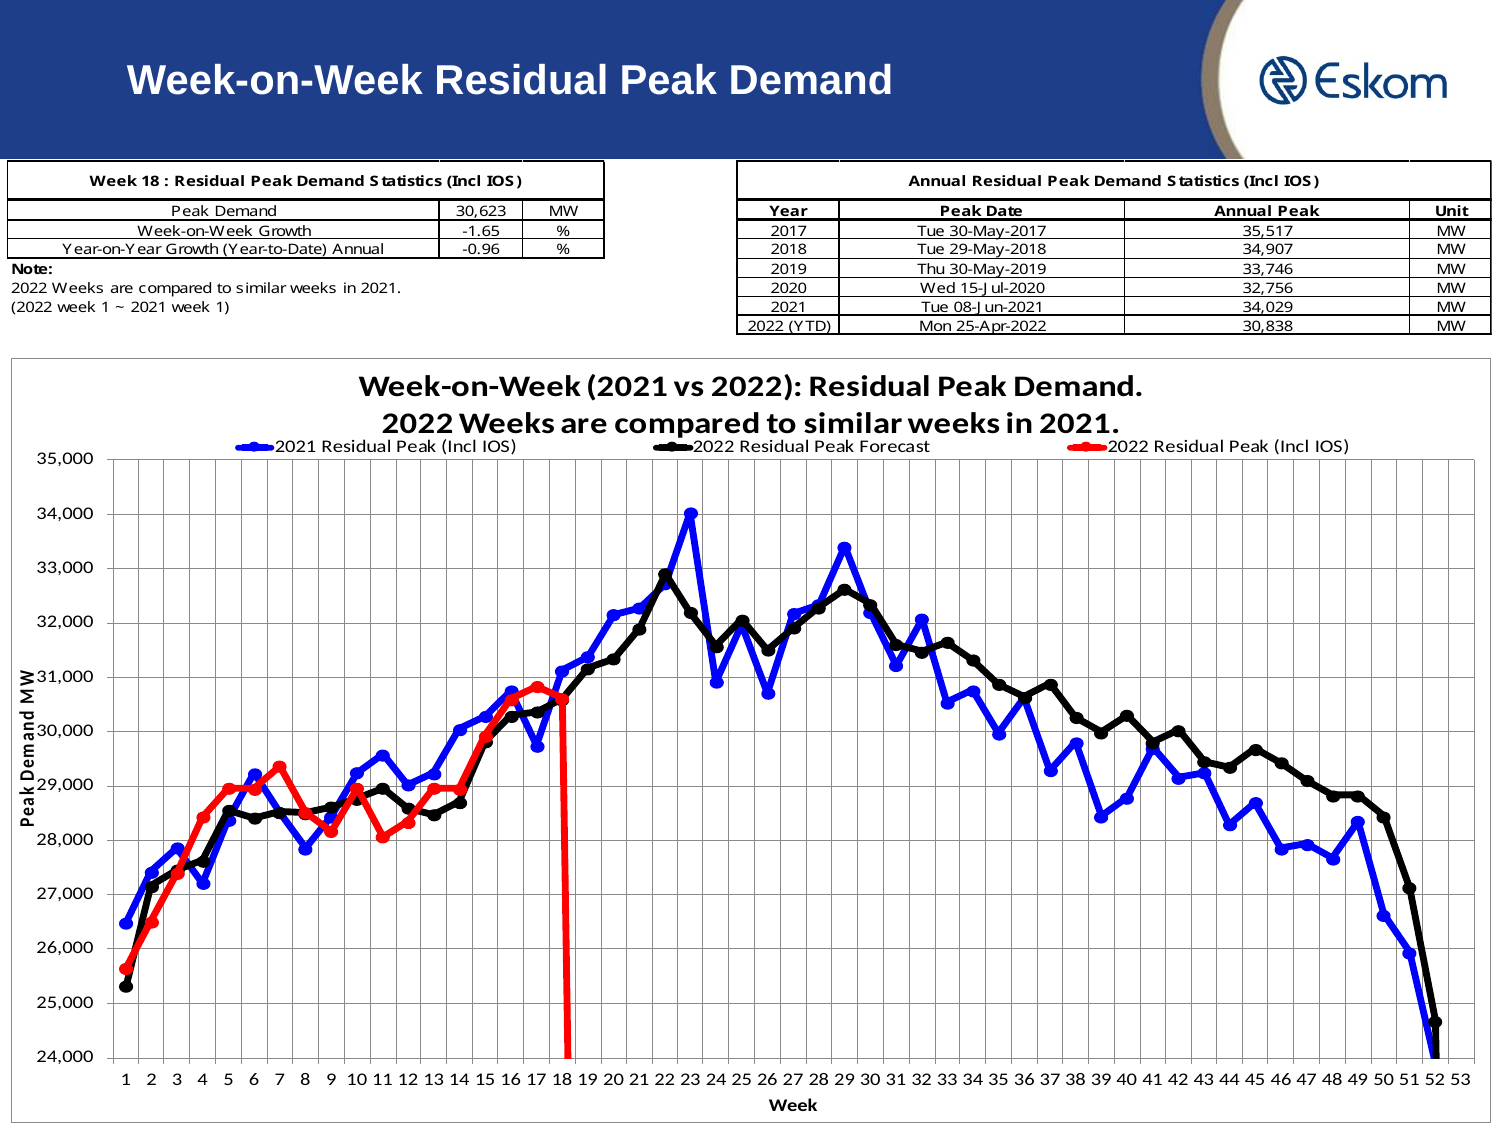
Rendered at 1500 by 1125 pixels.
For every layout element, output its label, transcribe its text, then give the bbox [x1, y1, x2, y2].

picture [6, 160, 1494, 1125]
picture [0, 0, 1246, 159]
picture [1257, 55, 1450, 105]
text_box Week-on-Week Residual Peak Demand [112, 27, 1211, 137]
